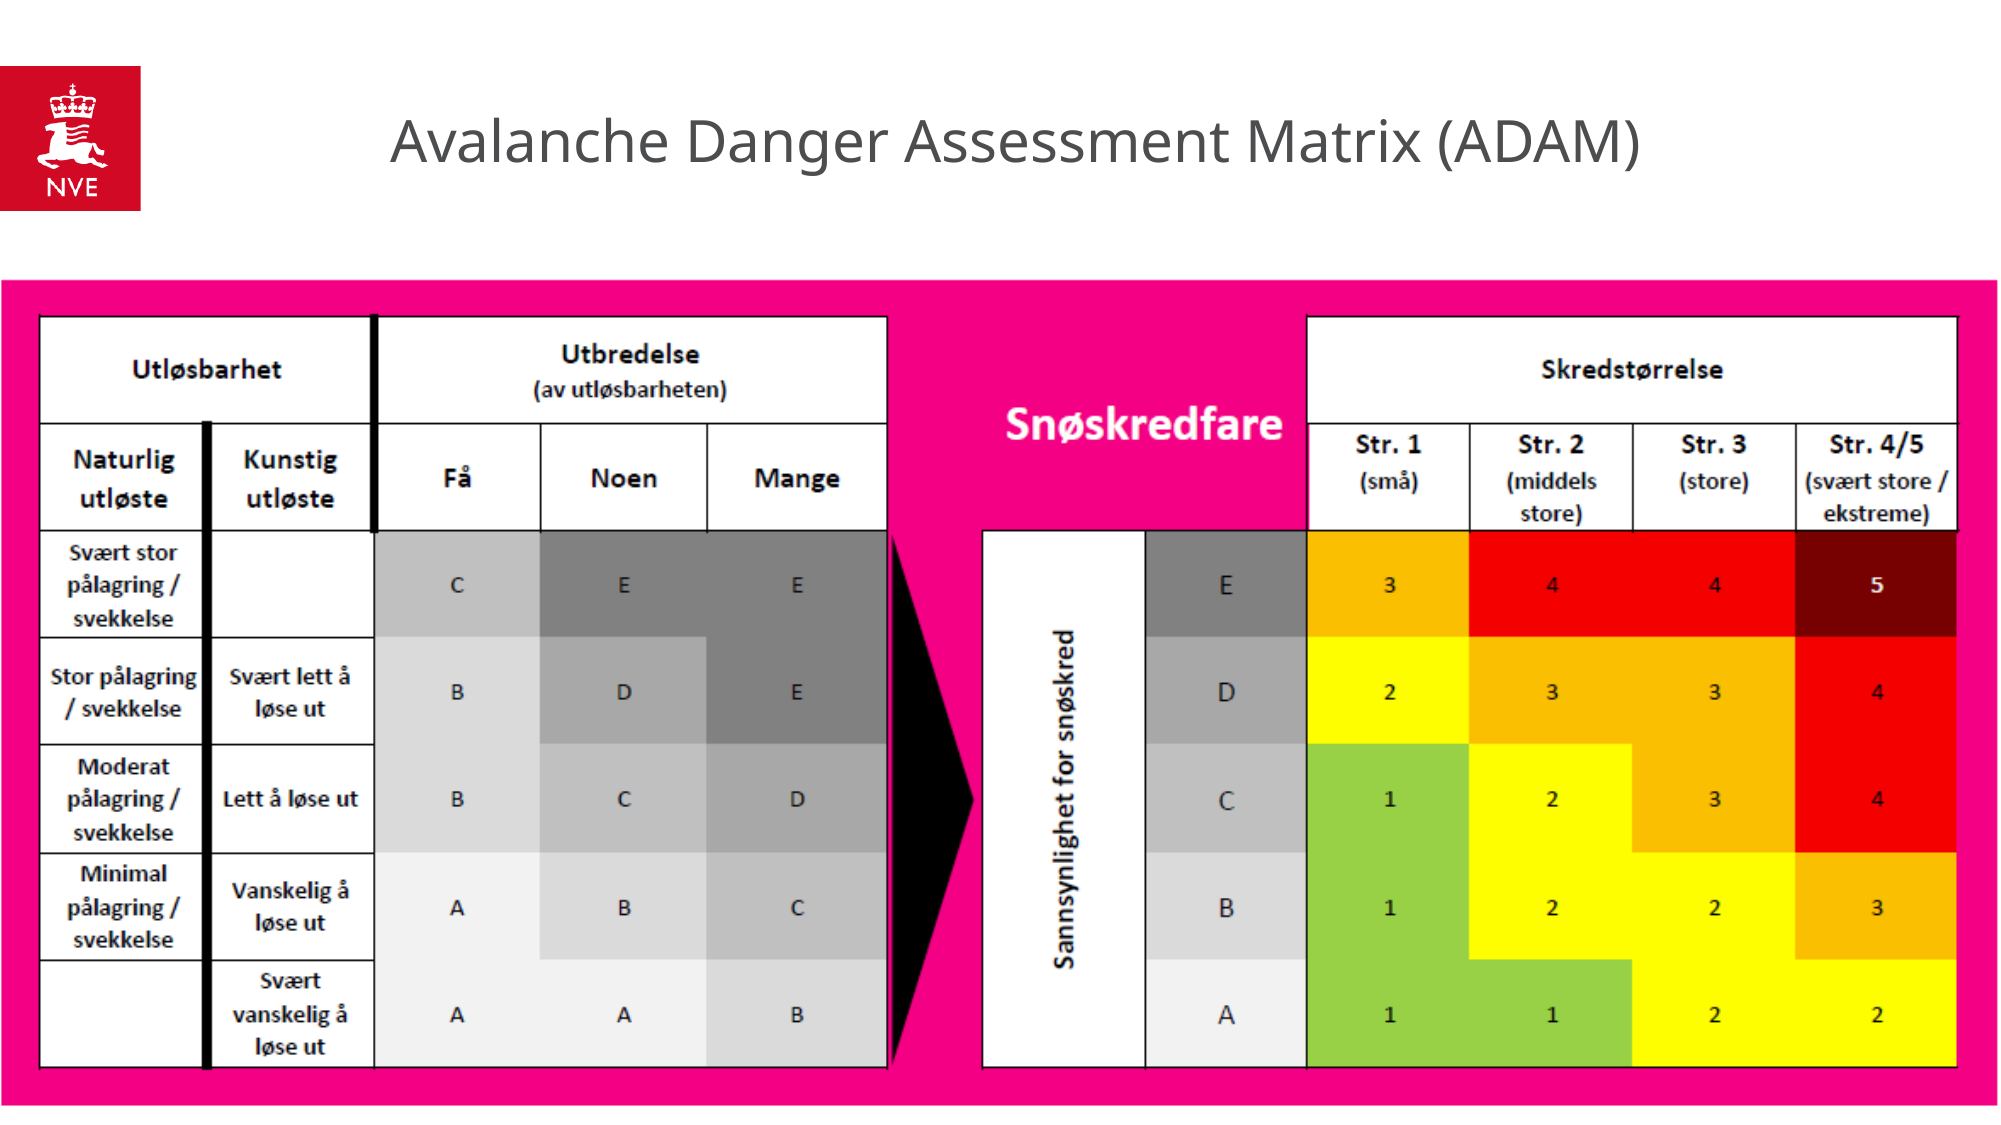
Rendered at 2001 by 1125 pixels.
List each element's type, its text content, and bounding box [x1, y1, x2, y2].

title Avalanche Danger Assessment Matrix (ADAM) [170, 96, 1861, 231]
picture [0, 277, 2000, 1111]
